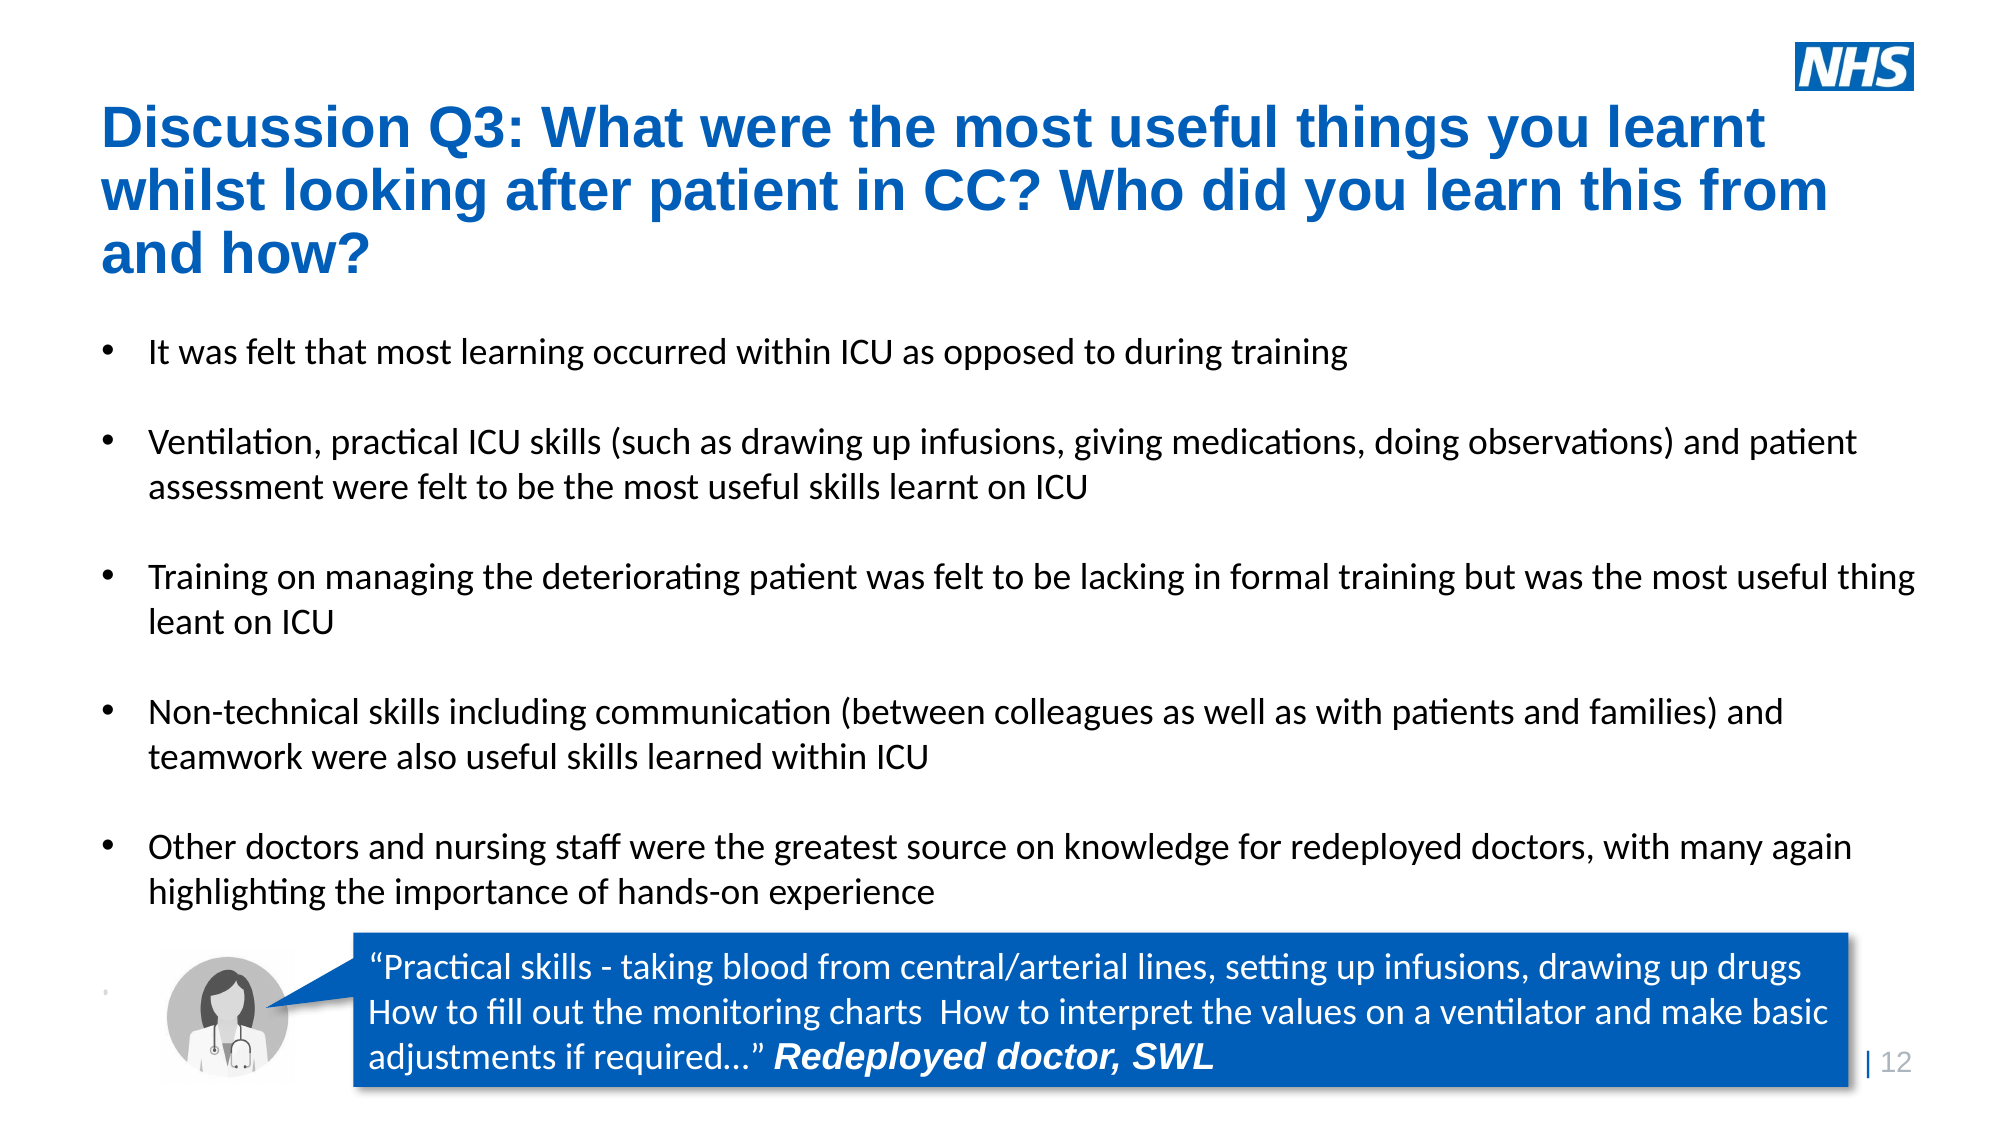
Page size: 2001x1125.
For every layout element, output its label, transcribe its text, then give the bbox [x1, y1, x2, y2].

picture [160, 950, 295, 1084]
text_box It was felt that most learning occurred within ICU as opposed to during training Ventilation, practical ICU skills (such as drawing up infusions, giving medications, doing observations) and patient assessment were felt to be the most useful skills learnt on ICU Training on managing the deteriorating patient was felt to be lacking in formal training but was the most useful thing leant on ICU Non-technical skills including communication (between colleagues as well as with patients and families) and teamwork were also useful skills learned within ICU Other doctors and nursing staff were the greatest source on knowledge for redeployed doctors, with many again highlighting the importance of hands-on experience [86, 319, 1934, 965]
text_box “Practical skills - taking blood from central/arterial lines, setting up infusions, drawing up drugs How to fill out the monitoring charts How to interpret the values on a ventilator and make basic adjustments if required…” Redeployed doctor, SWL [295, 931, 1850, 1089]
title Discussion Q3: What were the most useful things you learnt whilst looking after patient in CC? Who did you learn this from and how? [86, 90, 1914, 191]
picture [1795, 42, 1914, 90]
list [84, 302, 1912, 1082]
